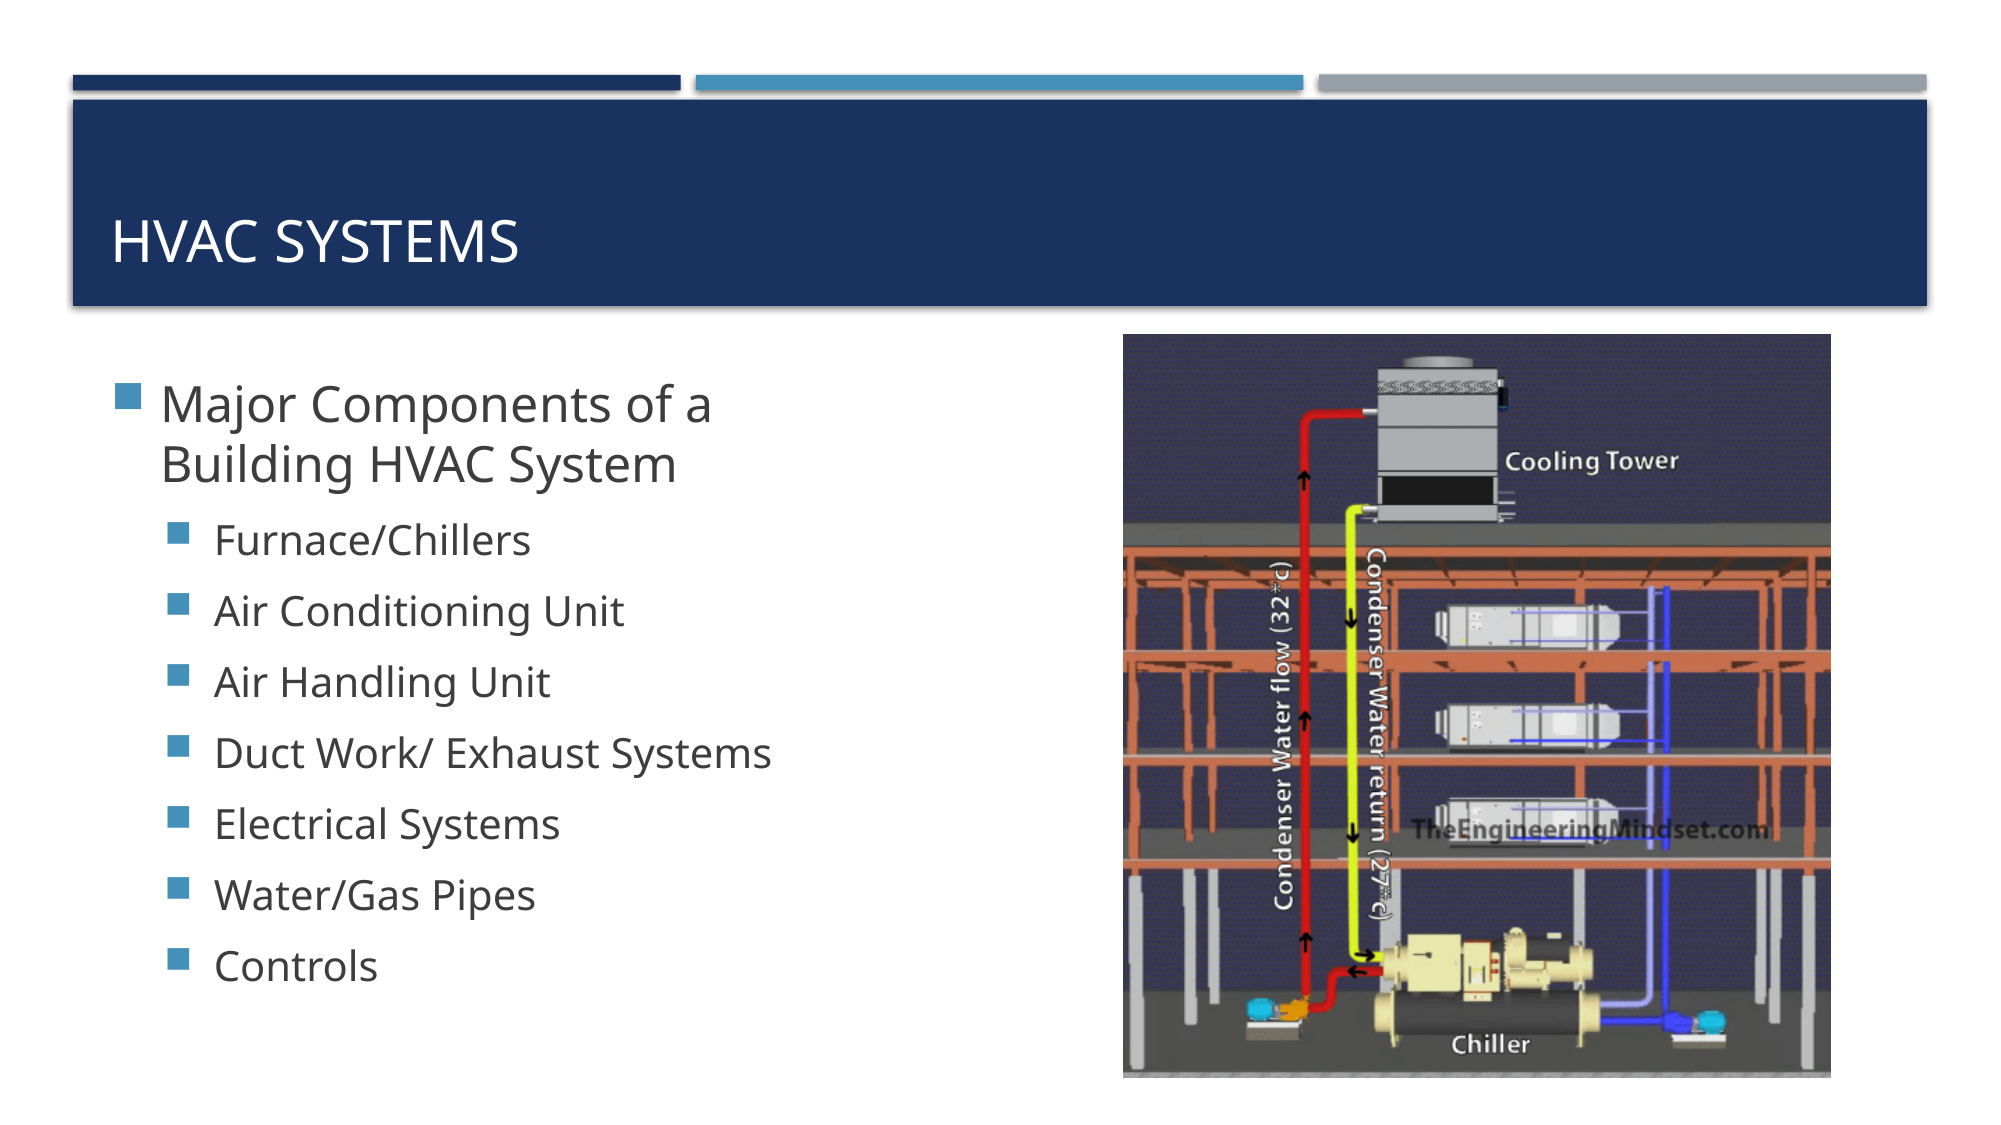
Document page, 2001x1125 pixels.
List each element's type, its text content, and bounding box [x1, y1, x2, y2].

list Major Components of a Building HVAC System Furnace/Chillers Air Conditioning Unit Air Handling Unit Duct Work/ Exhaust Systems Electrical Systems Water/Gas Pipes Controls [95, 365, 842, 1058]
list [1122, 334, 1832, 1079]
title HVAC Systems [95, 119, 1905, 282]
